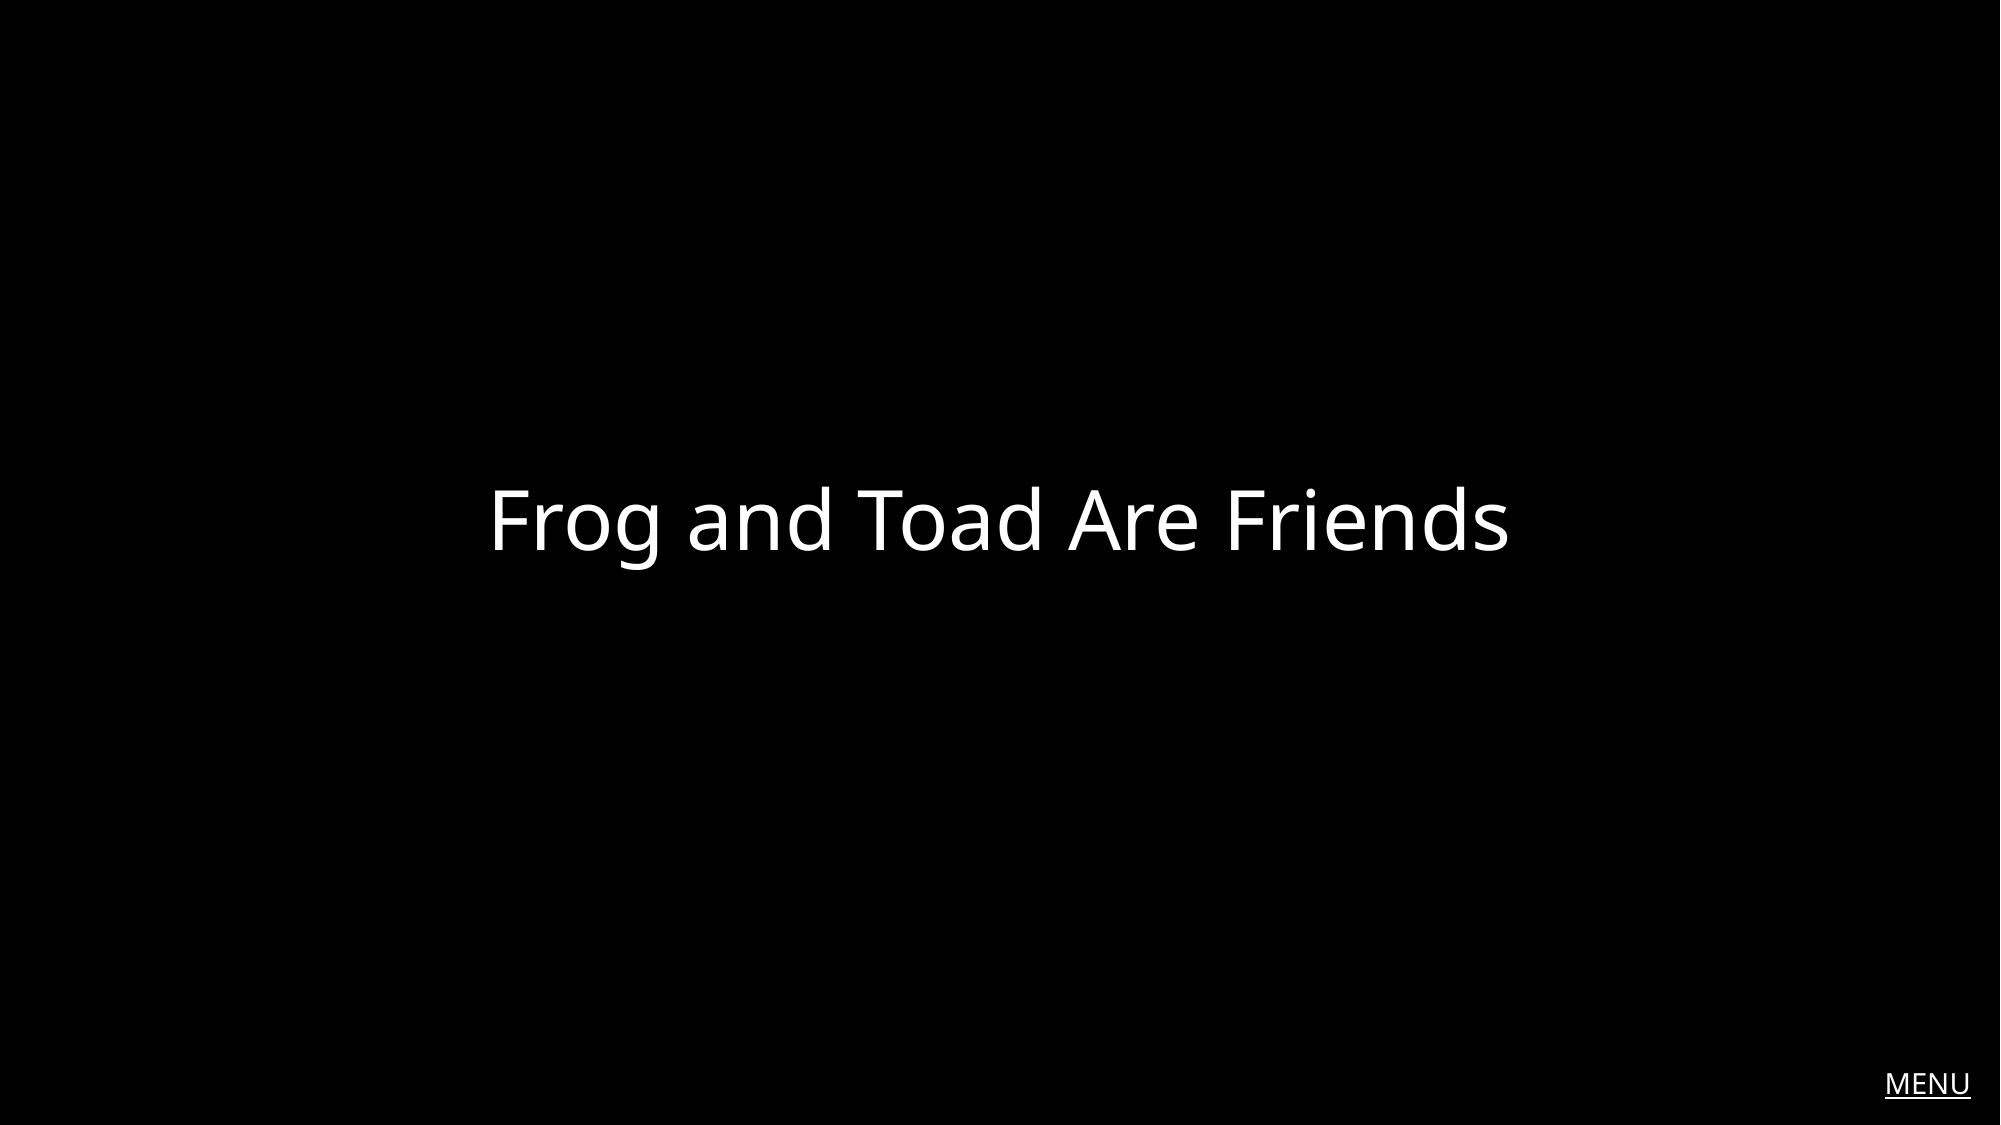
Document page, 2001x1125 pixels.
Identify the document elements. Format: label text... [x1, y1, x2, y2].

text_box Frog and Toad Are Friends [335, 410, 1665, 575]
